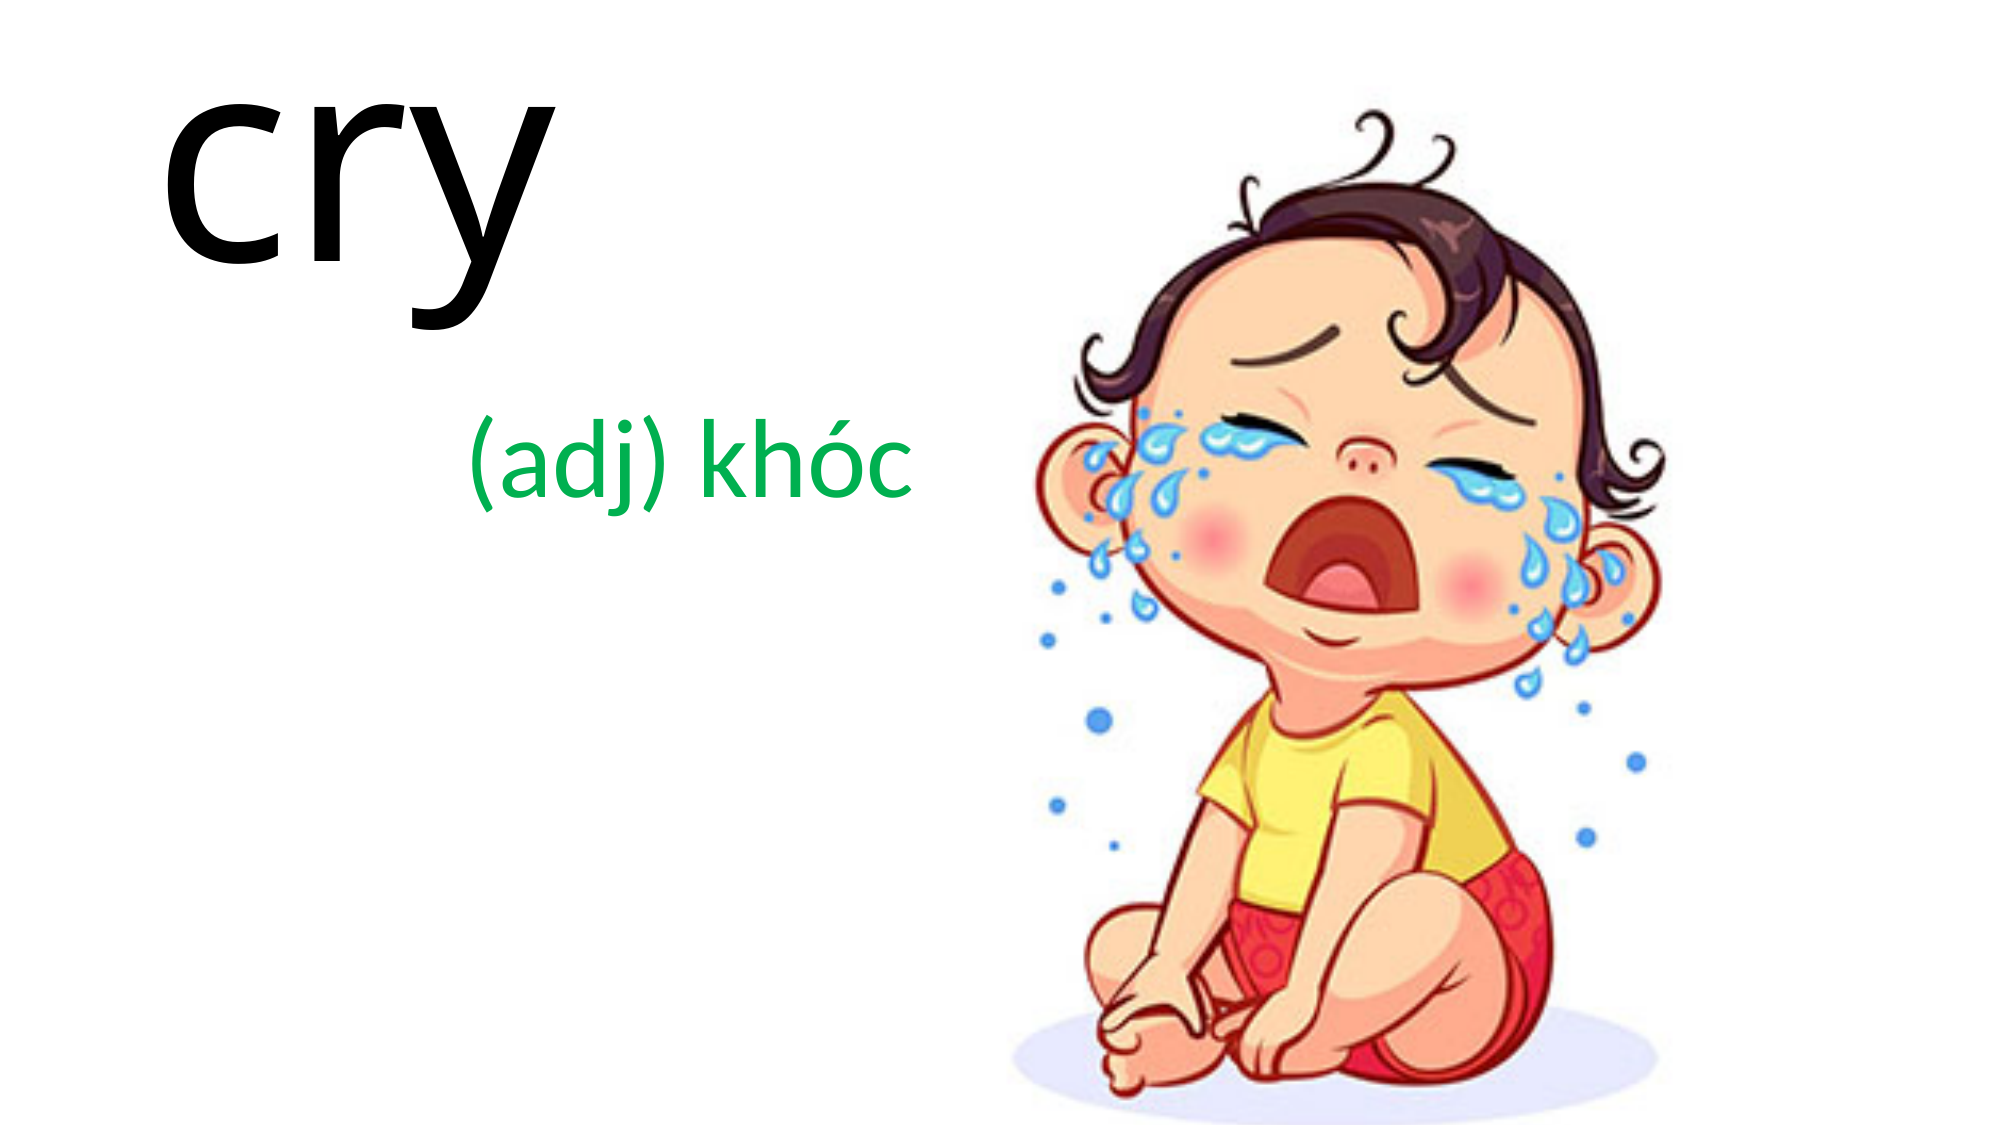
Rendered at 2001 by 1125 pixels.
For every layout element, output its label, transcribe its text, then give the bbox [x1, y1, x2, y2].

title cry [137, 59, 701, 278]
picture [701, 37, 1979, 1125]
text_box (adj) khóc [449, 377, 701, 528]
